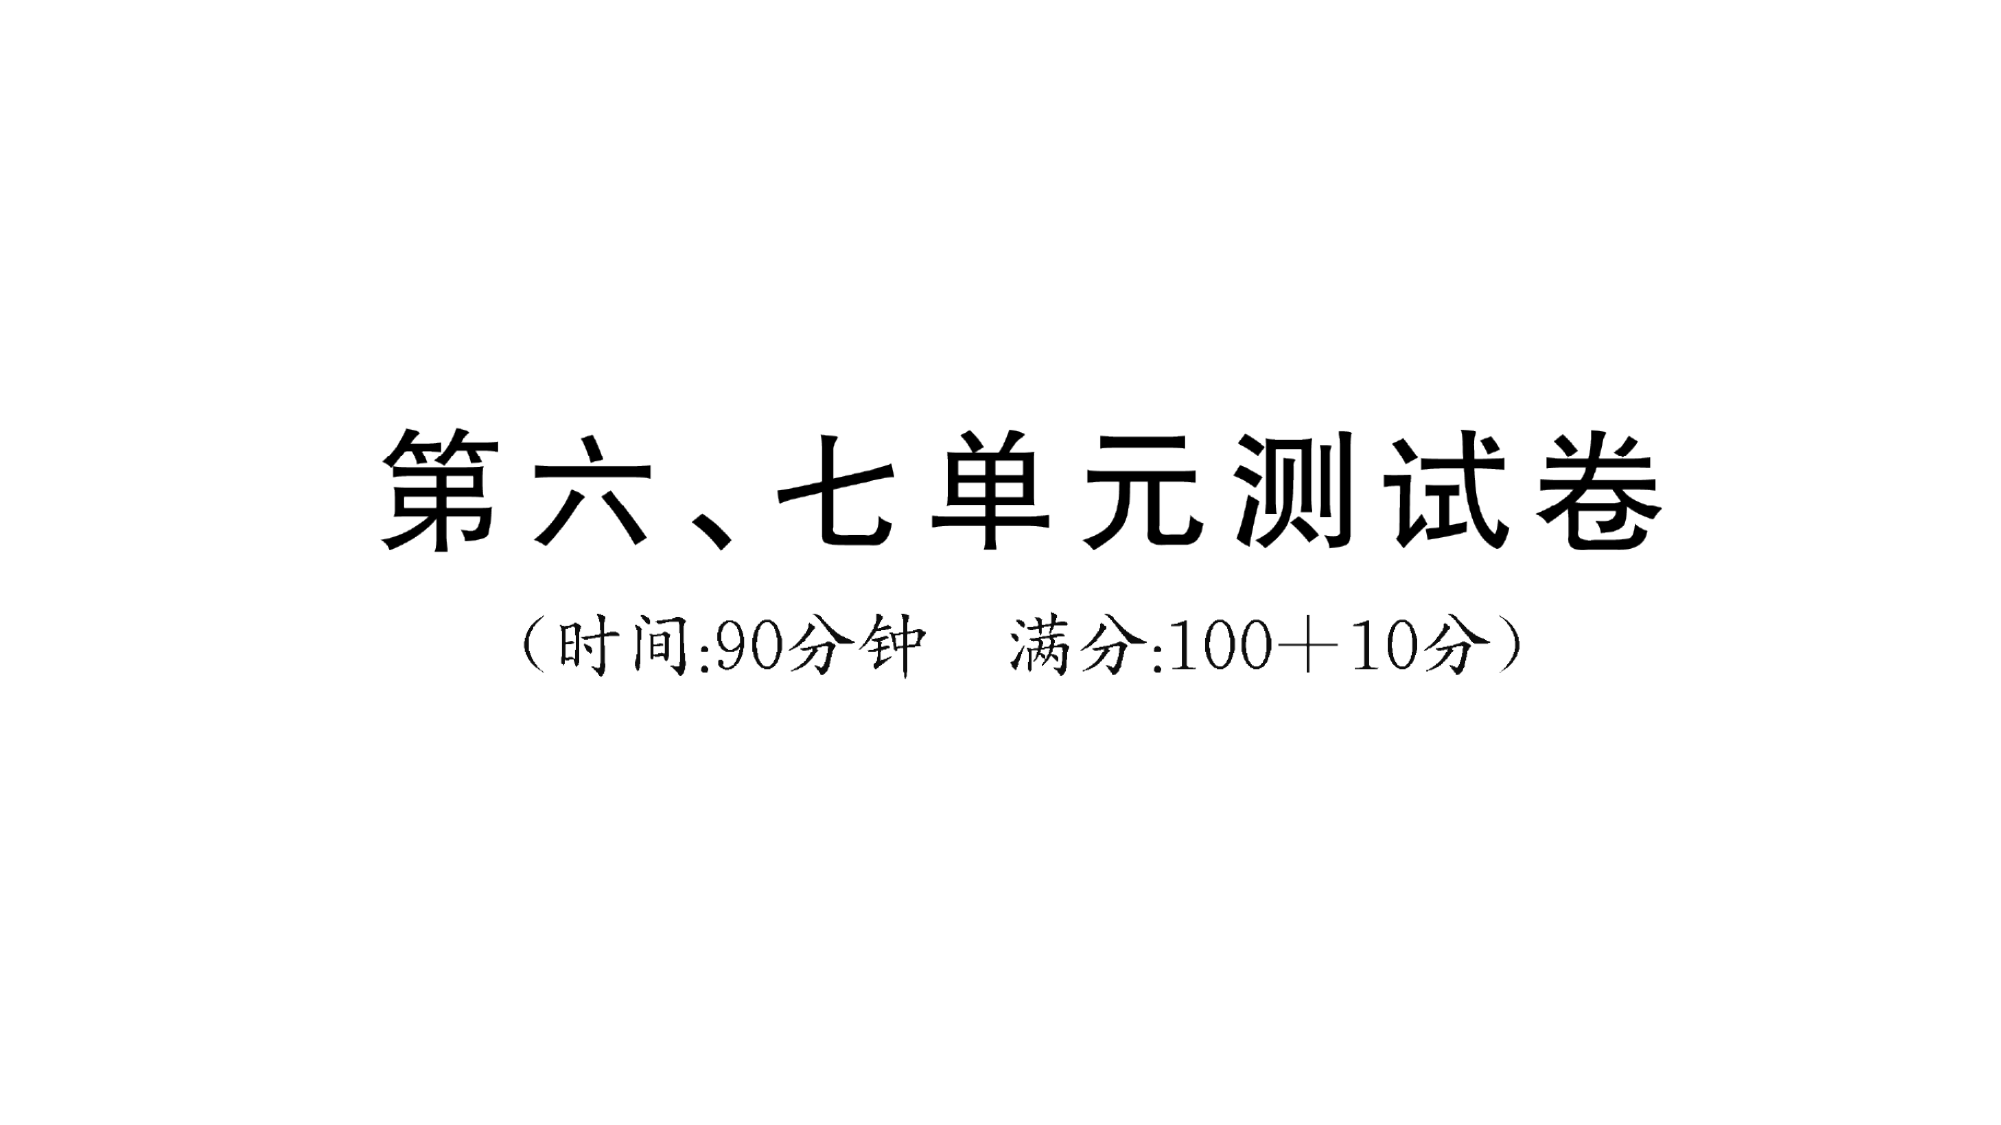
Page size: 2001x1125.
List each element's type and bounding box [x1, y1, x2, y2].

picture [360, 389, 1669, 715]
